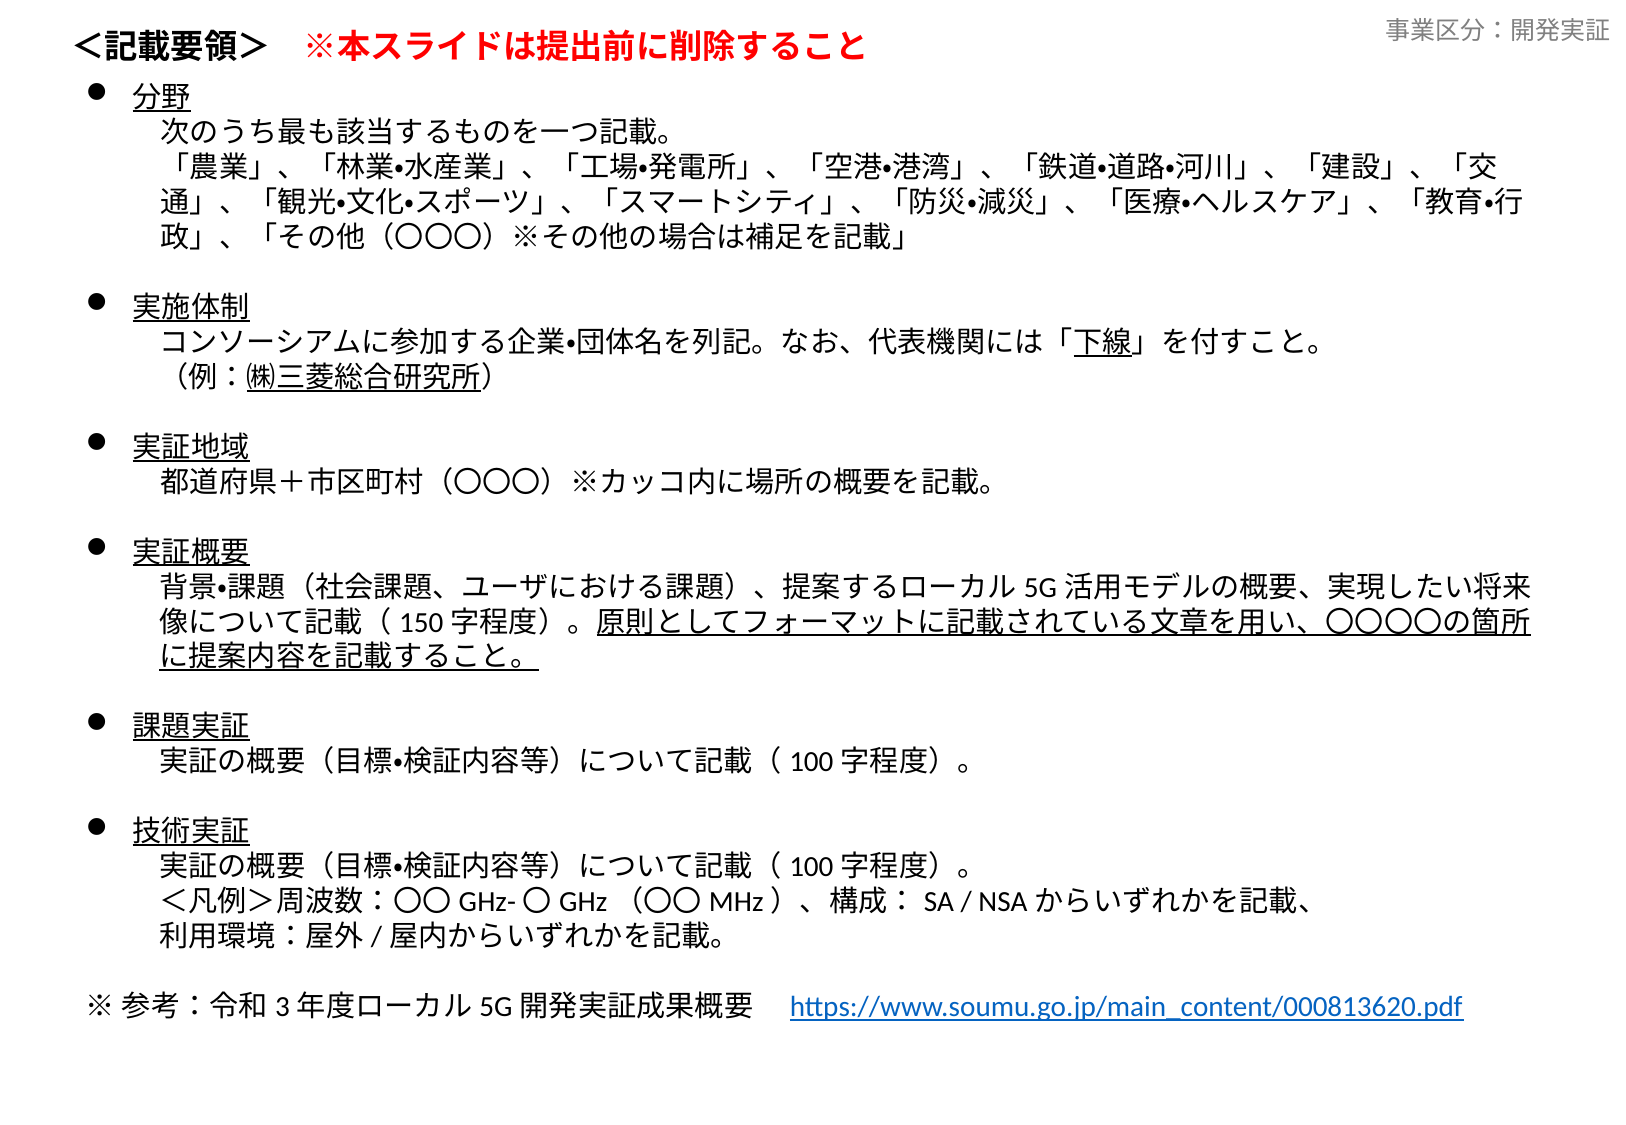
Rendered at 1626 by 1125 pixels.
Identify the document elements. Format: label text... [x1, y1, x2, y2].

text_box ＜記載要領＞ ※本スライドは提出前に削除すること [56, 17, 903, 73]
text_box 分野 次のうち最も該当するものを一つ記載。 「農業」、「林業・水産業」、「工場・発電所」、「空港・港湾」、「鉄道・道路・河川」、「建設」、「交通」、「観光・文化・スポーツ」、「スマートシティ」、「防災・減災」、「医療・ヘルスケア」、「教育・行政」、「その他（〇〇〇）※その他の場合は補足を記載」 実施体制 コンソーシアムに参加する企業・団体名を列記。なお、代表機関には「下線」を付すこと。 （例：㈱三菱総合研究所） 実証地域 都道府県＋市区町村（〇〇〇）※カッコ内に場所の概要を記載。 実証概要 背景・課題（社会課題、ユーザにおける課題）、提案するローカル5G活用モデルの概要、実現したい将来像について記載（150字程度）。原則としてフォーマットに記載されている文章を用い、〇〇〇〇の箇所に提案内容を記載すること。 課題実証 実証の概要（目標・検証内容等）について記載（100字程度）。 技術実証 実証の概要（目標・検証内容等）について記載（100字程度）。 ＜凡例＞周波数：〇〇GHz-〇GHz（〇〇MHz）、構成：SA / NSAからいずれかを記載、 利用環境：屋外/屋内からいずれかを記載。 ※参考：令和3年度ローカル5G開発実証成果概要 https://www.soumu.go.jp/main_content/000813620.pdf [70, 71, 1554, 1098]
